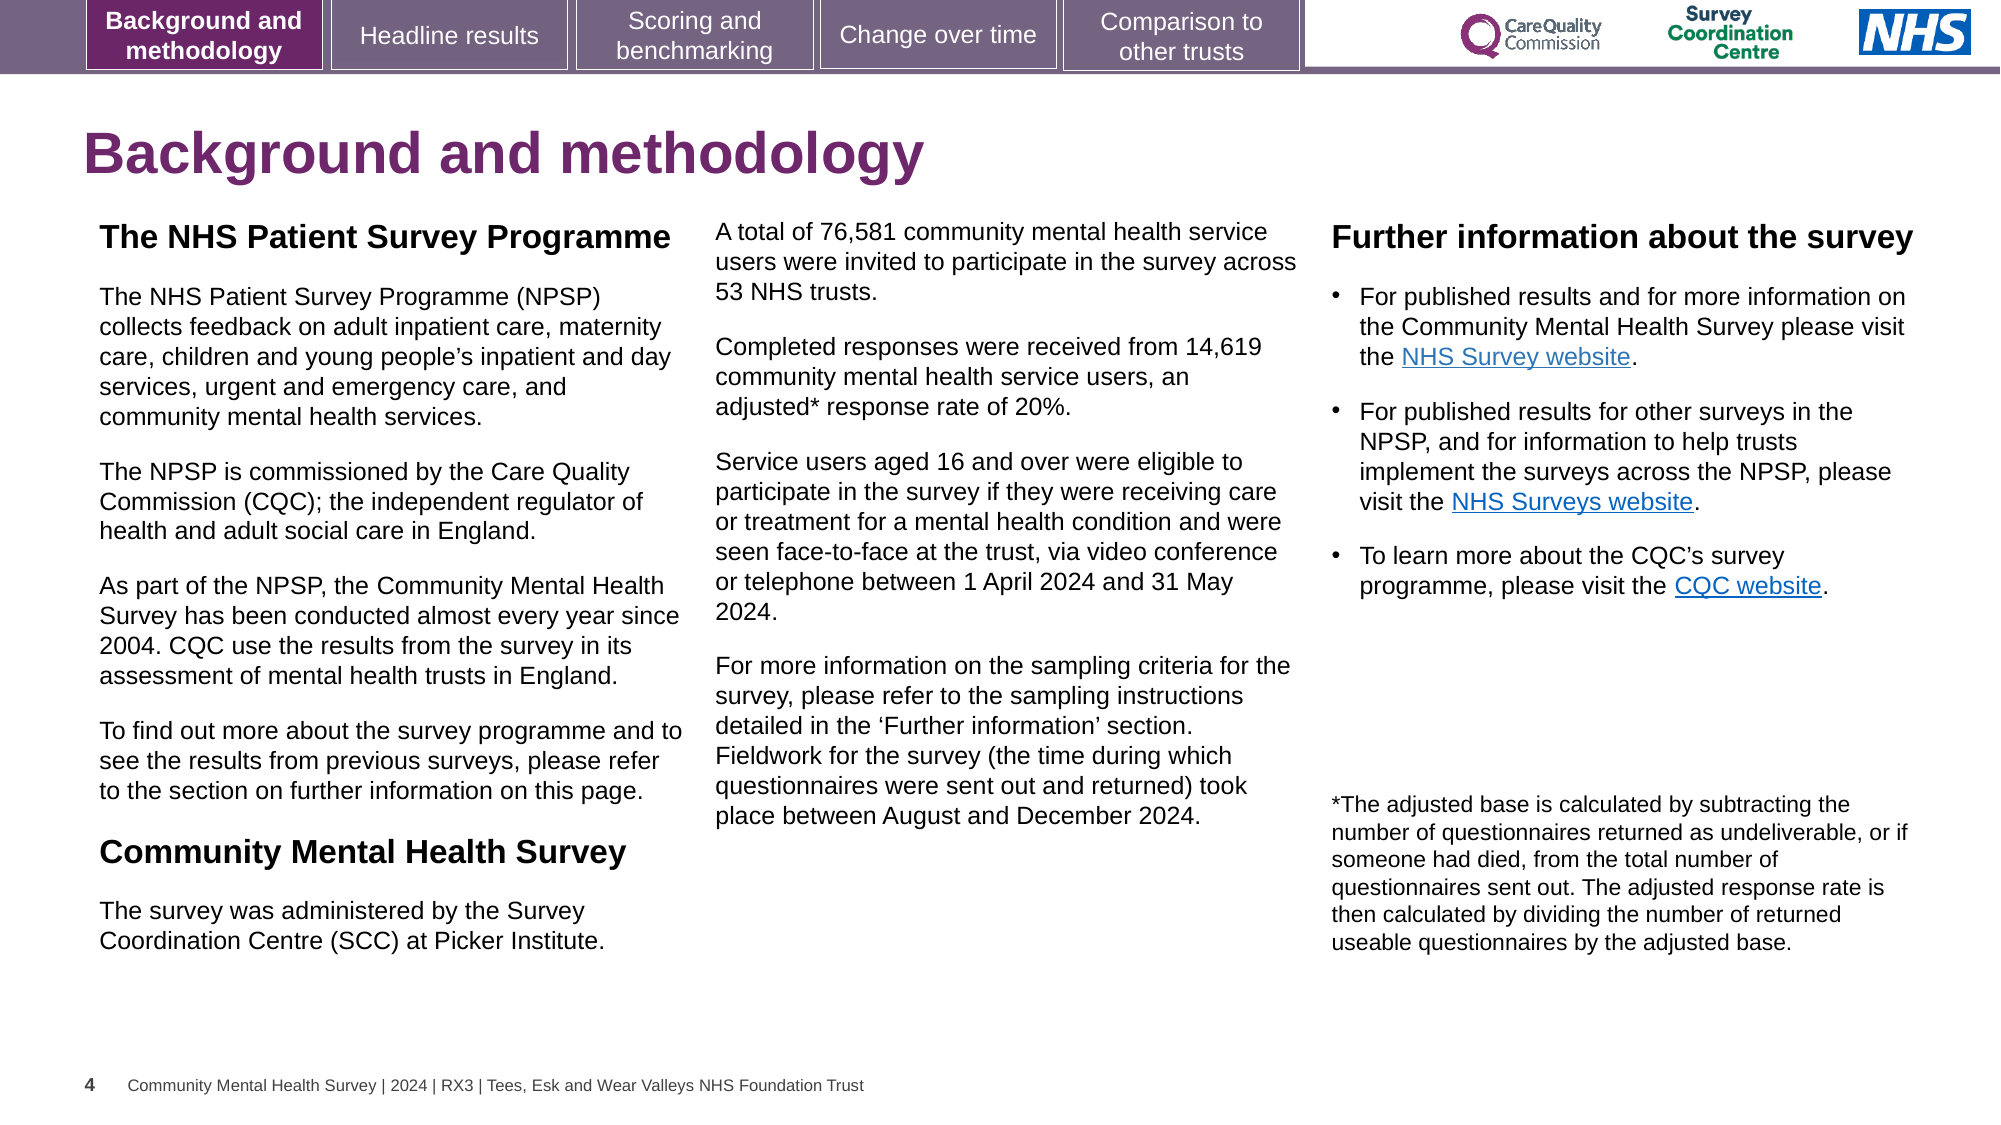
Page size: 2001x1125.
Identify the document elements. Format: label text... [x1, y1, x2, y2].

text_box 4 [84, 1065, 122, 1125]
title Background and methodology [68, 100, 1942, 209]
picture [1666, 3, 1794, 61]
picture [1460, 13, 1602, 59]
text_box The NHS Patient Survey Programme The NHS Patient Survey Programme (NPSP) collects feedback on adult inpatient care, maternity care, children and young people’s inpatient and day services, urgent and emergency care, and community mental health services. The NPSP is commissioned by the Care Quality Commission (CQC); the independent regulator of health and adult social care in England. As part of the NPSP, the Community Mental Health Survey has been conducted almost every year since 2004. CQC use the results from the survey in its assessment of mental health trusts in England. To find out more about the survey programme and to see the results from previous surveys, please refer to the section on further information on this page. Community Mental Health Survey The survey was administered by the Survey Coordination Centre (SCC) at Picker Institute. A total of 76,581 community mental health service users were invited to participate in the survey across 53 NHS trusts. Completed responses were received from 14,619 community mental health service users, an adjusted* response rate of 20%. Service users aged 16 and over were eligible to participate in the survey if they were receiving care or treatment for a mental health condition and were seen face-to-face at the trust, via video conference or telephone between 1 April 2024 and 31 May 2024. For more information on the sampling criteria for the survey, please refer to the sampling instructions detailed in the ‘Further information’ section. Fieldwork for the survey (the time during which questionnaires were sent out and returned) took place between August and December 2024. Further information about the survey For published results and for more information on the Community Mental Health Survey please visit the NHS Survey website. For published results for other surveys in the NPSP, and for information to help trusts implement the surveys across the NPSP, please visit the NHS Surveys website. To learn more about the CQC’s survey programme, please visit the CQC website. *The adjusted base is calculated by subtracting the number of questionnaires returned as undeliverable, or if someone had died, from the total number of questionnaires sent out. The adjusted response rate is then calculated by dividing the number of returned useable questionnaires by the adjusted base. [84, 208, 1933, 989]
picture [1859, 9, 1971, 55]
